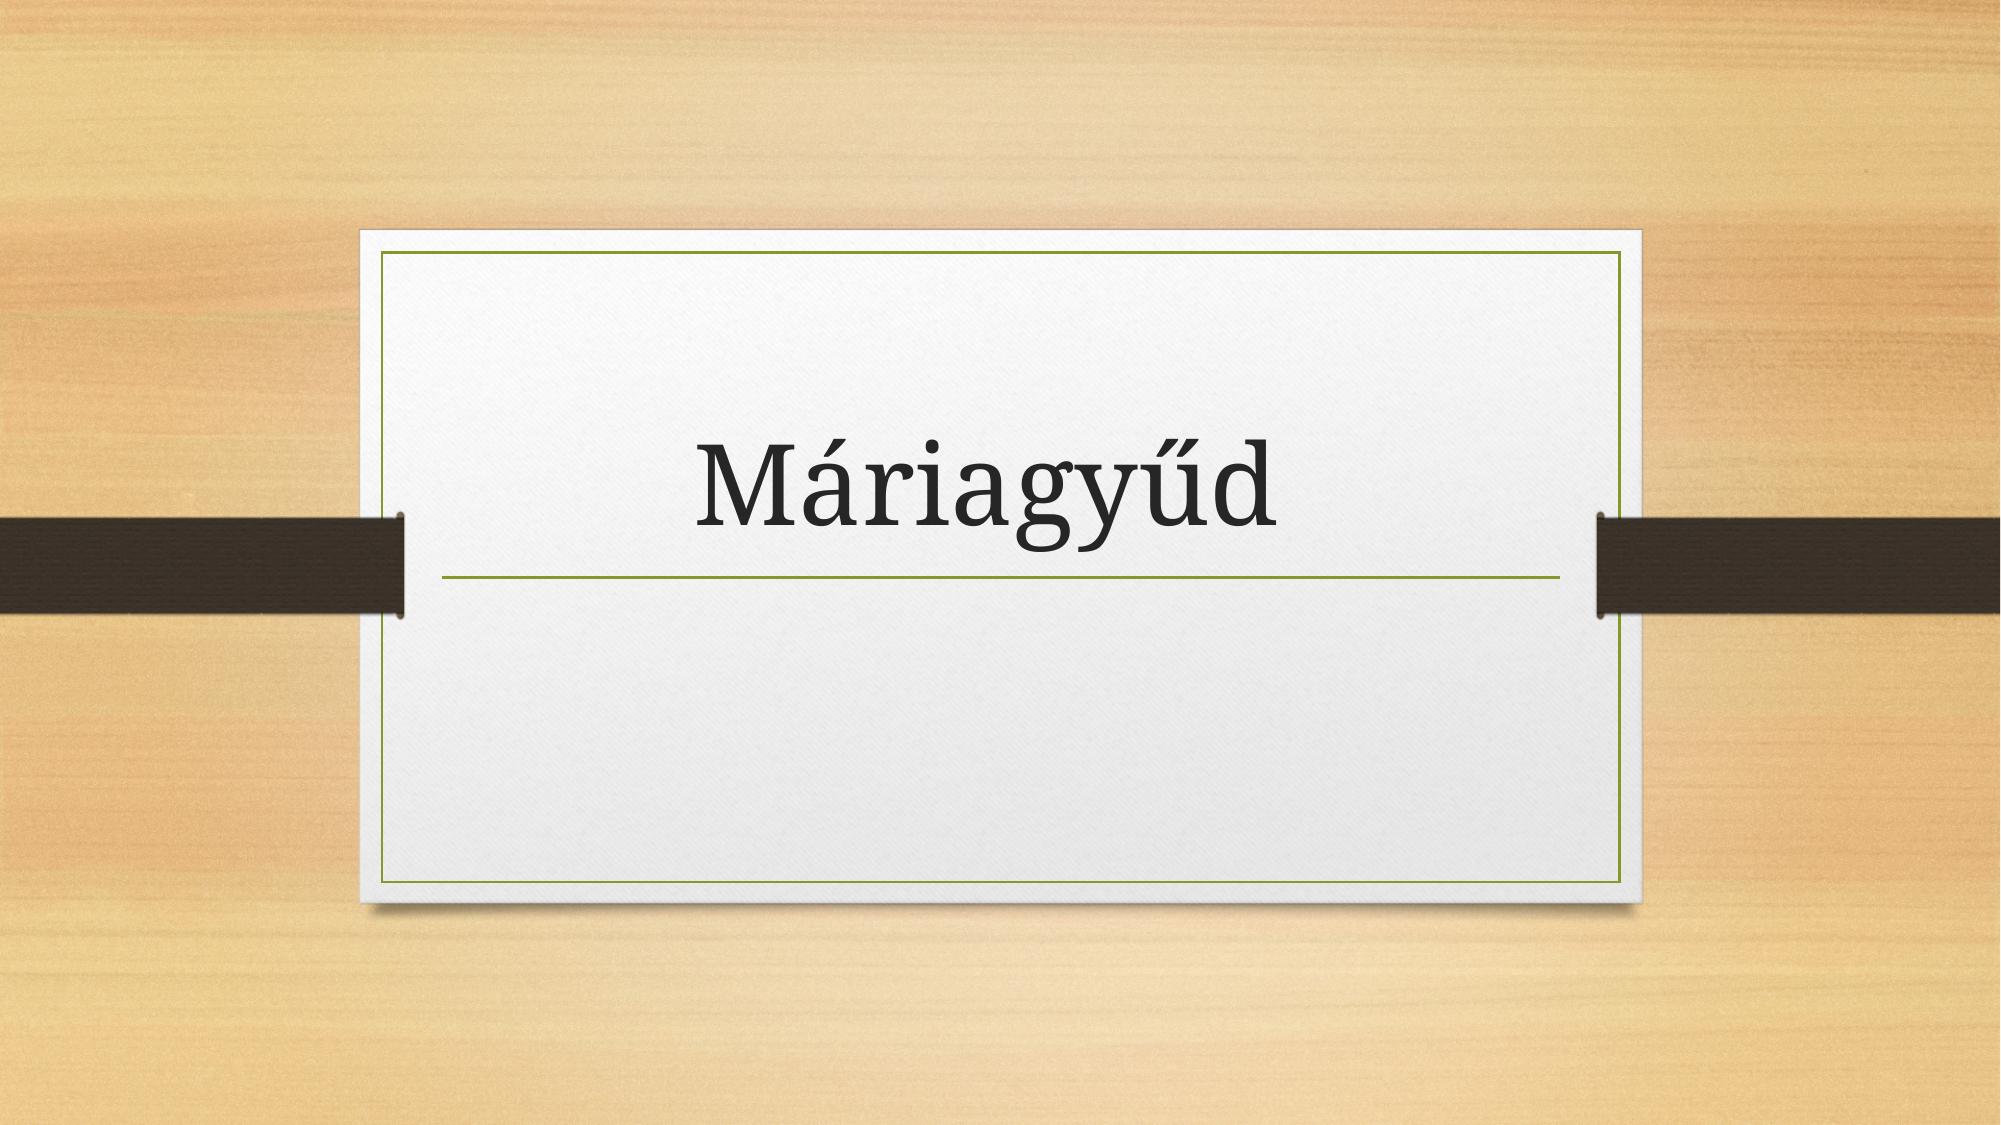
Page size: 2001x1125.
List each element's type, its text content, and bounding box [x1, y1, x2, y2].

title Máriagyűd [441, 306, 1560, 556]
picture [0, 0, 2001, 1125]
